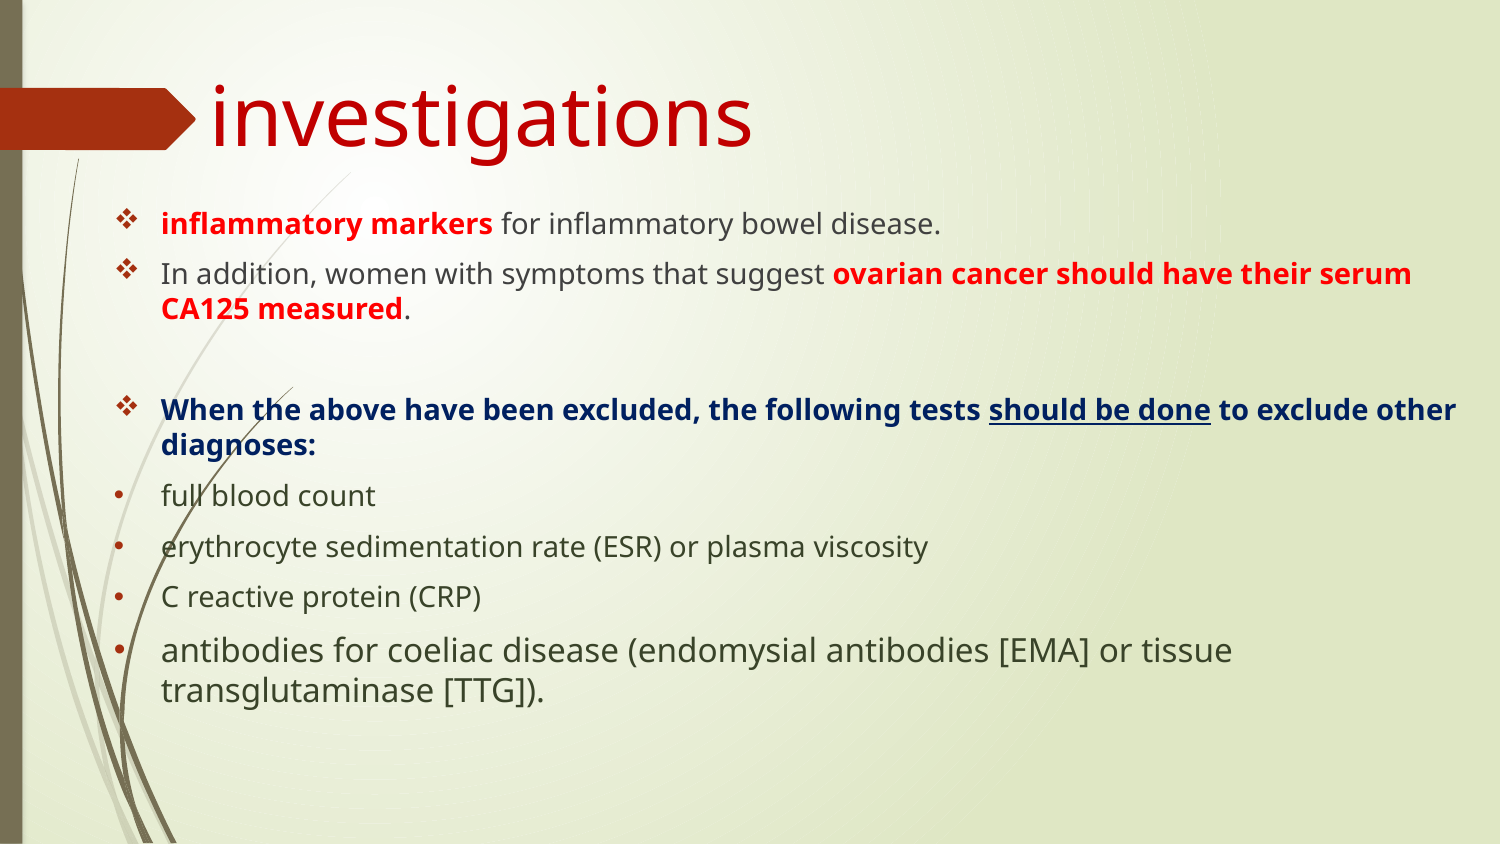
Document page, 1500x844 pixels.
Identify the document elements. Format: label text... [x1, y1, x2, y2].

title investigations [194, 55, 1500, 225]
list inflammatory markers for inflammatory bowel disease. In addition, women with symptoms that suggest ovarian cancer should have their serum CA125 measured. When the above have been excluded, the following tests should be done to exclude other diagnoses: full blood count erythrocyte sedimentation rate (ESR) or plasma viscosity C reactive protein (CRP) antibodies for coeliac disease (endomysial antibodies [EMA] or tissue transglutaminase [TTG]). [98, 197, 1477, 753]
